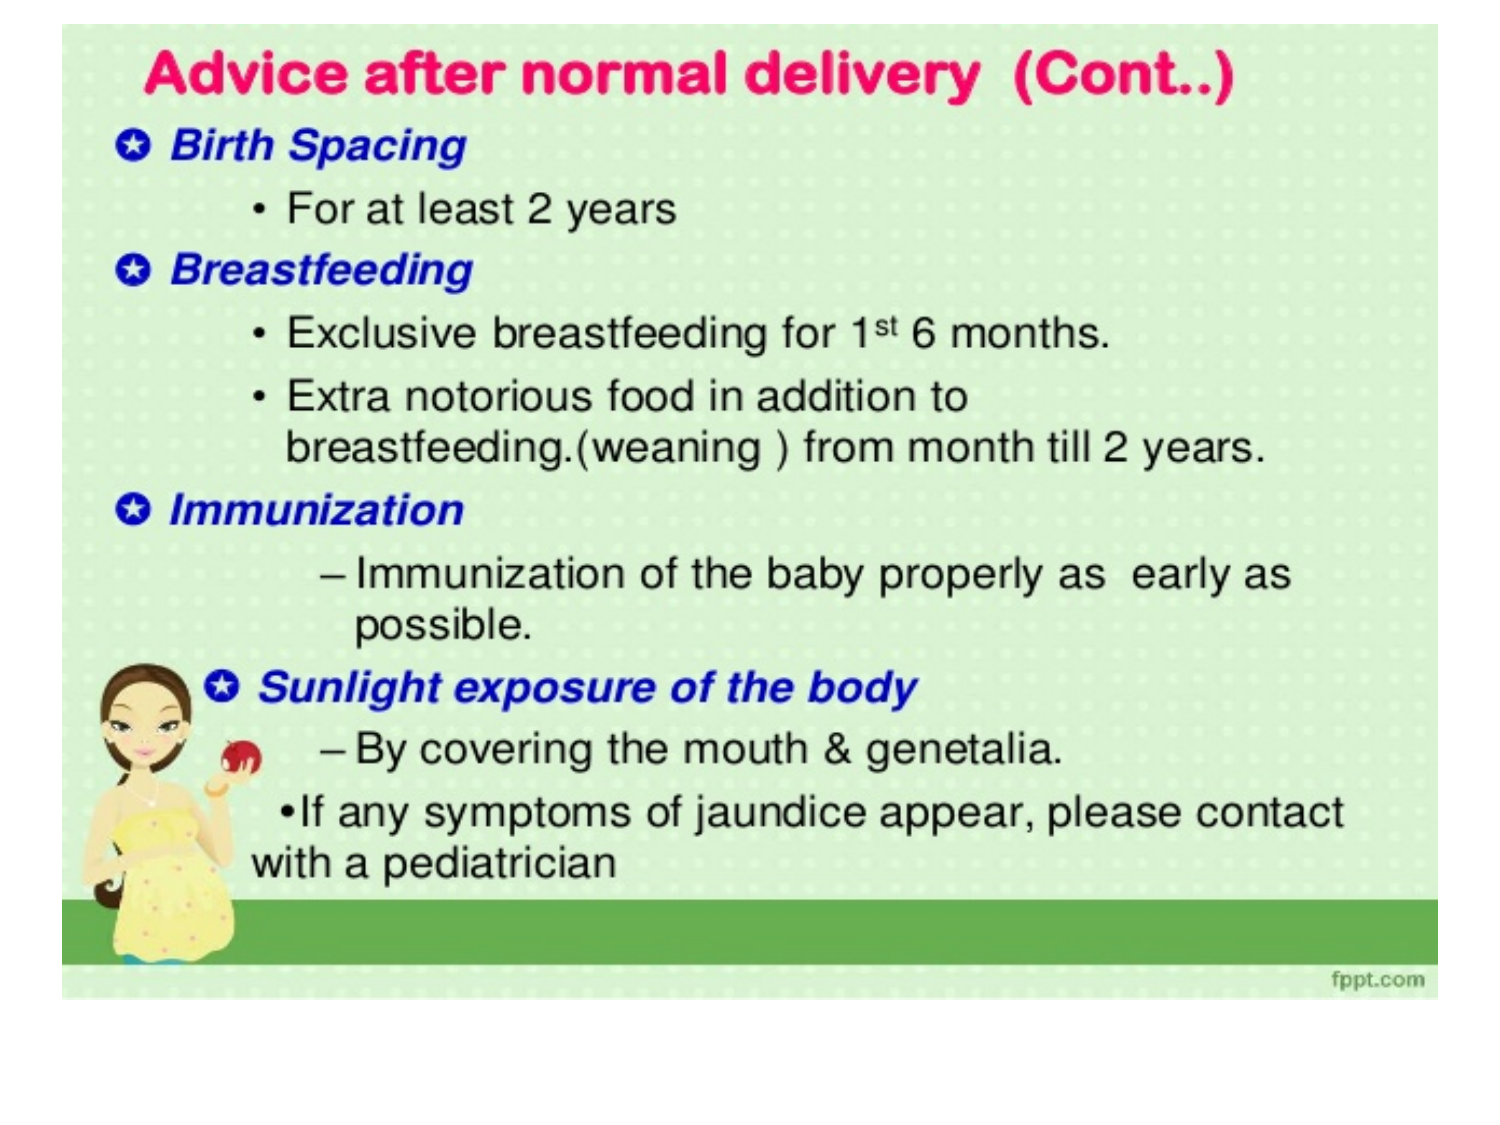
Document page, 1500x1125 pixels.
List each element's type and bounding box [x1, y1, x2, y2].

picture [62, 24, 1438, 1001]
